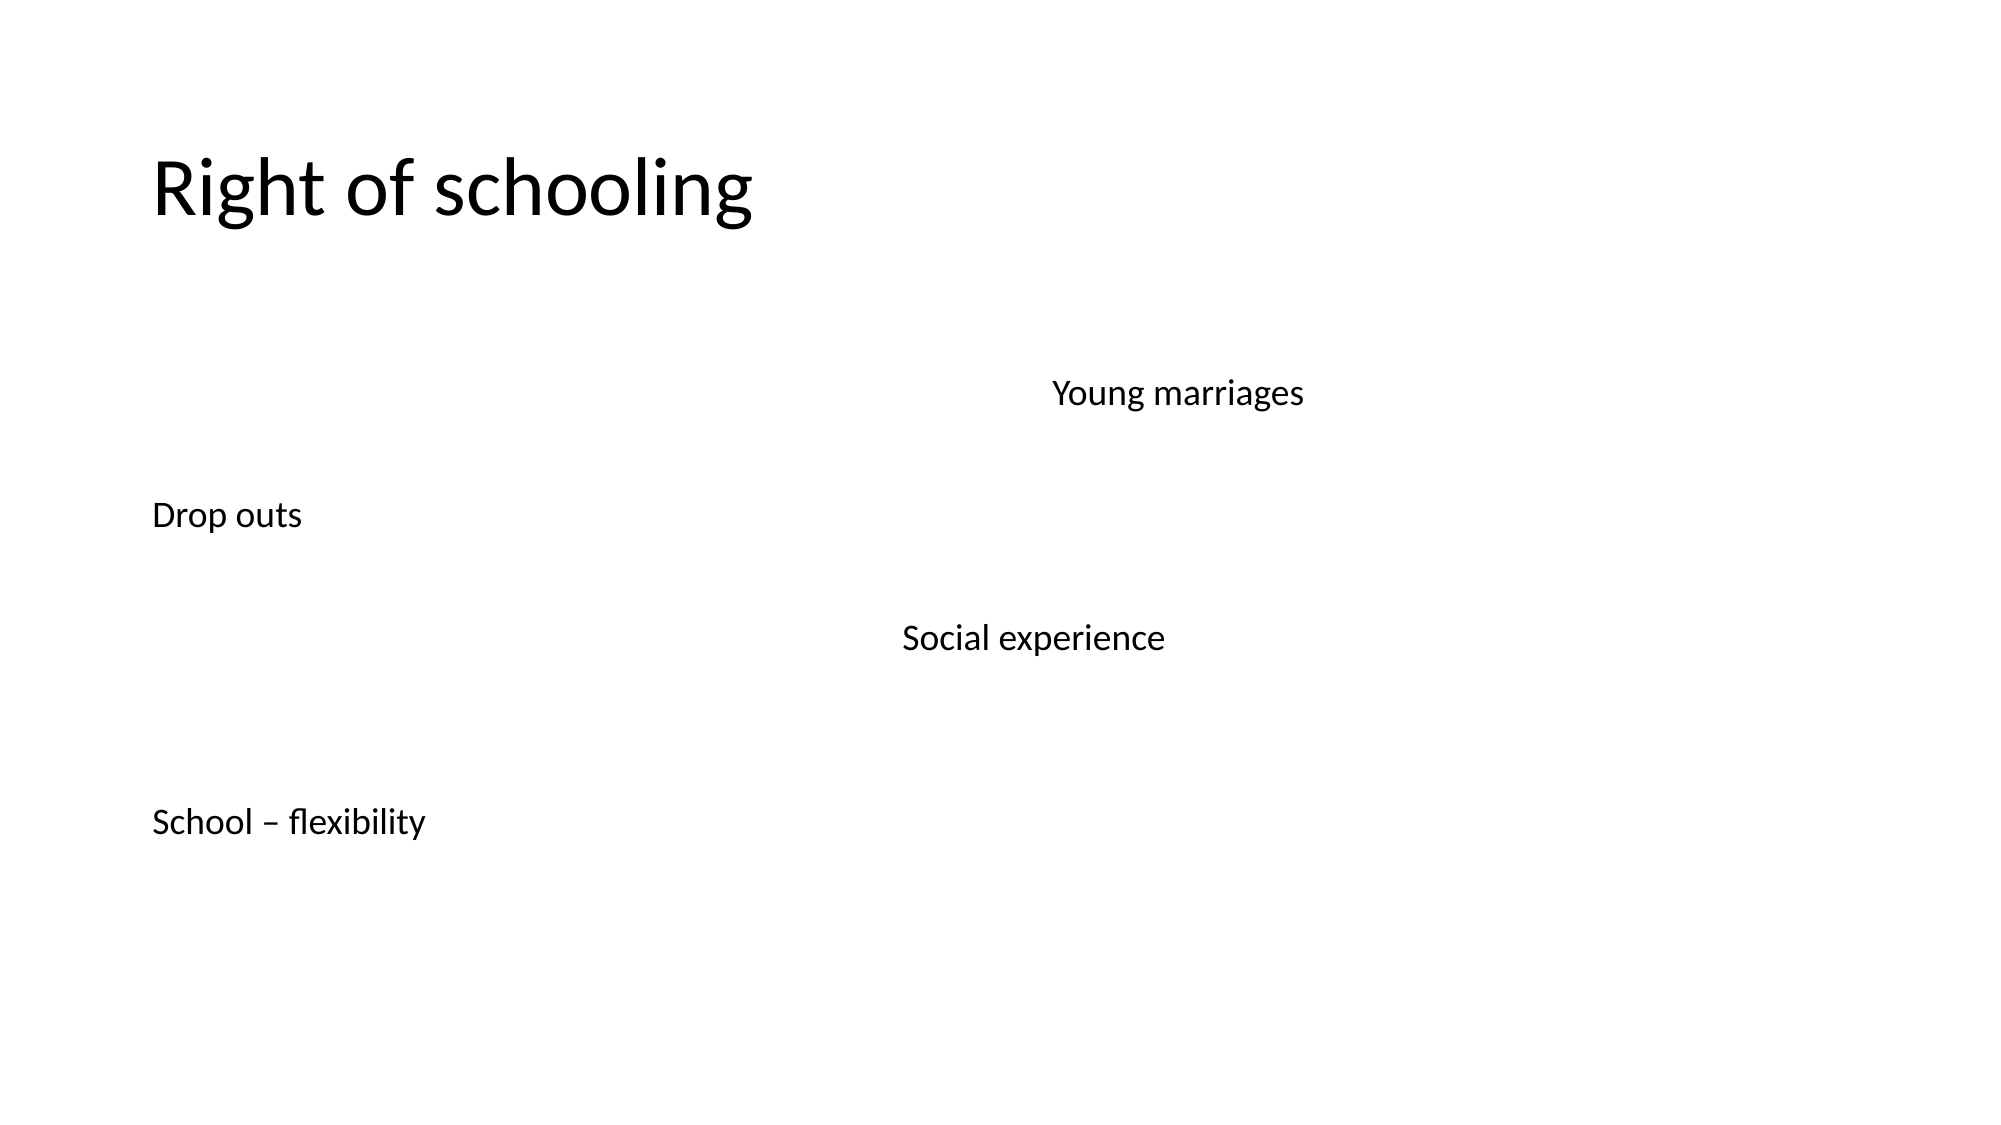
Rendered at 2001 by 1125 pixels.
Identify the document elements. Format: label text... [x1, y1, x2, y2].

title Right of schooling [137, 59, 1863, 278]
list Young marriages Drop outs Social experience School – flexibility [137, 299, 1863, 1014]
